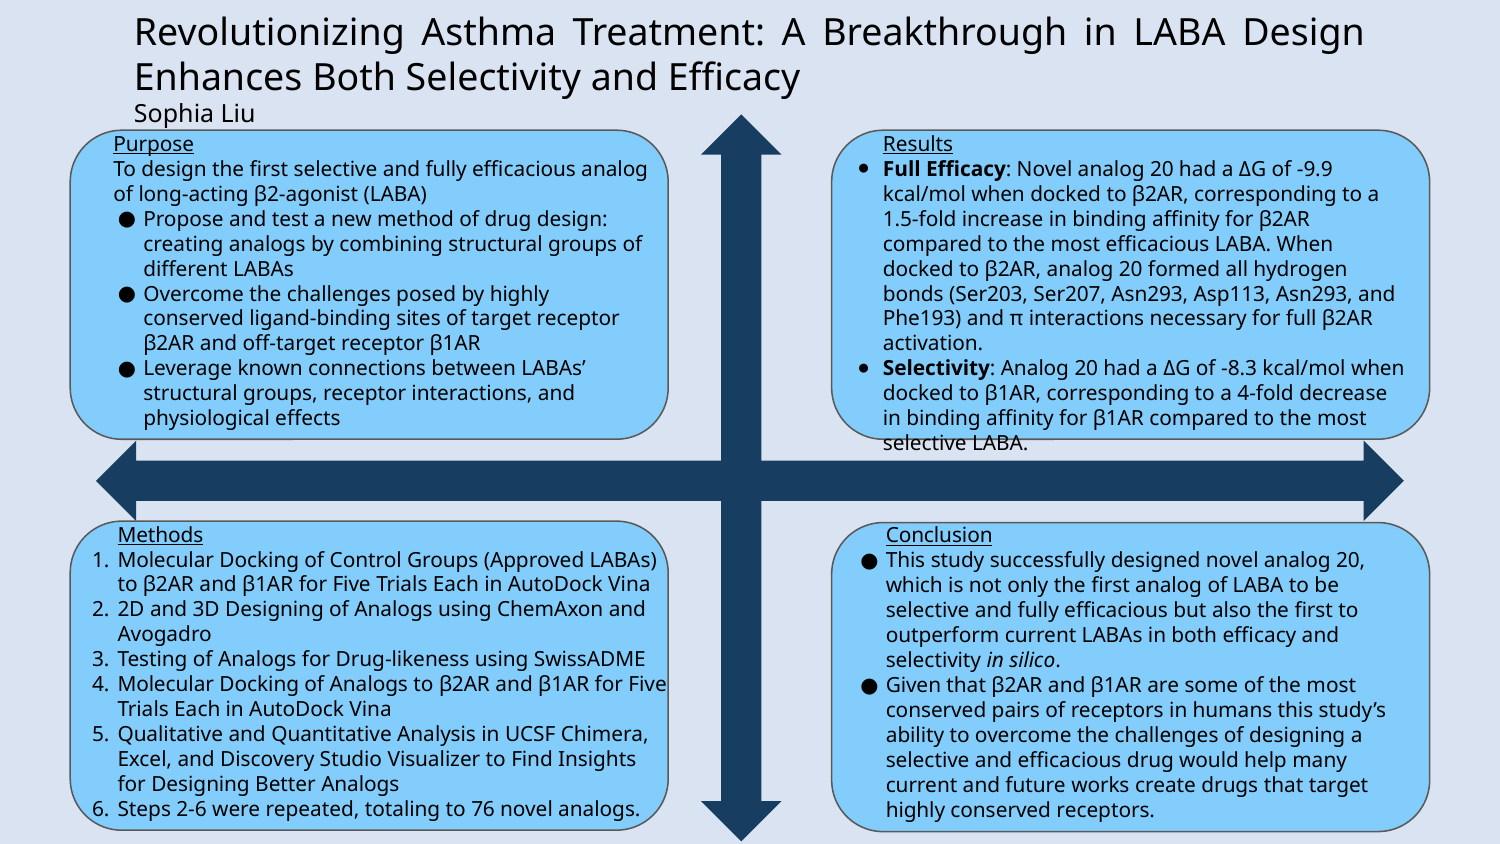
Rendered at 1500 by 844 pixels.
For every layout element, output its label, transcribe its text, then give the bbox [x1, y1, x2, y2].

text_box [95, 114, 1405, 128]
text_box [70, 129, 1430, 832]
text_box Revolutionizing Asthma Treatment: A Breakthrough in LABA Design Enhances Both Selectivity and Efficacy Sophia Liu [118, 0, 1381, 112]
